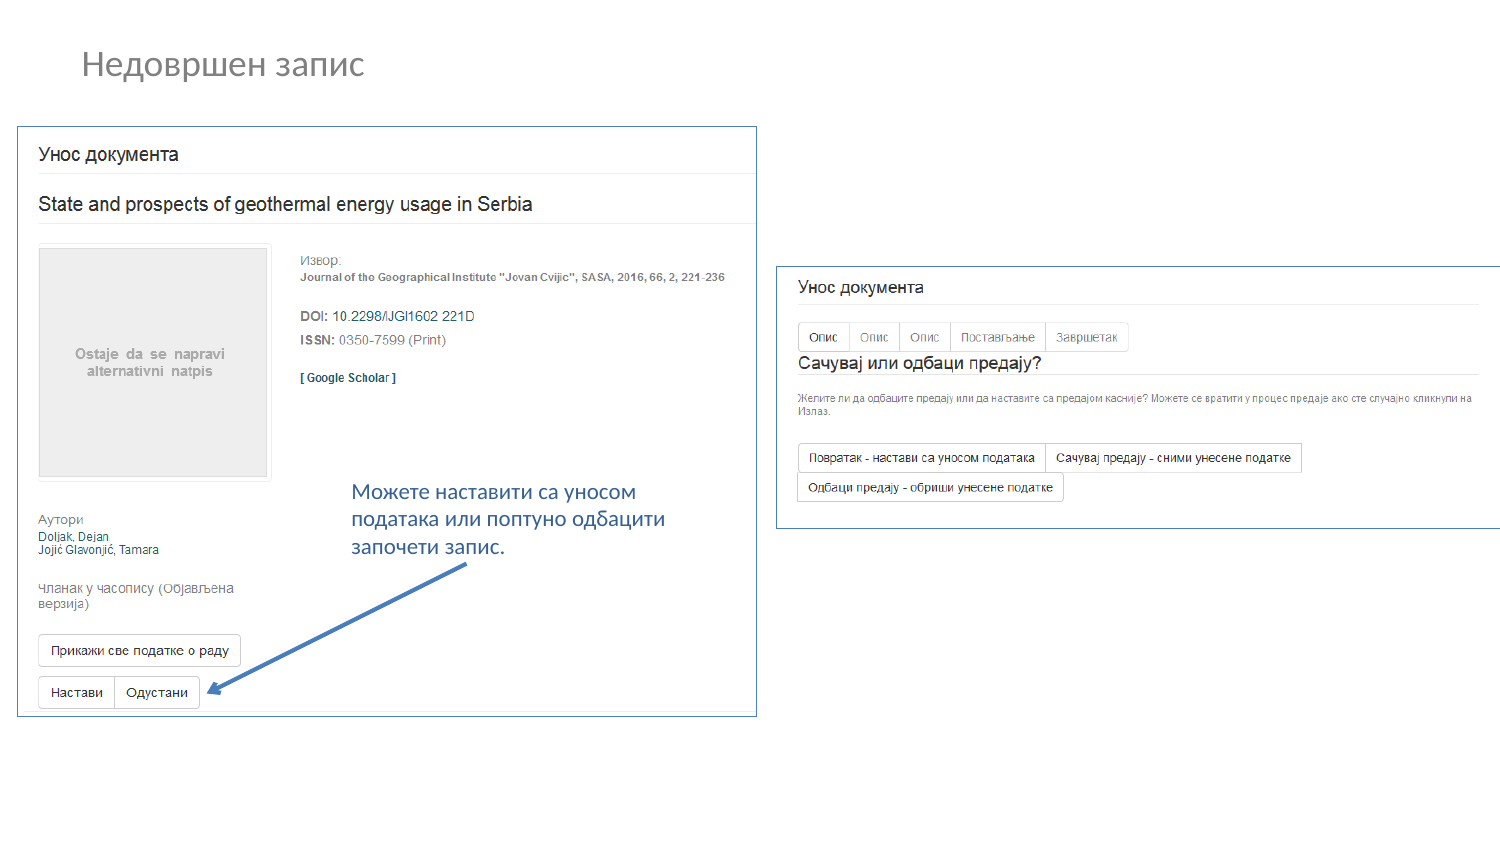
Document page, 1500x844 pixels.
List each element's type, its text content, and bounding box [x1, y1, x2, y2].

text_box Недовршен запис [66, 32, 380, 92]
picture [775, 266, 1500, 529]
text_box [206, 563, 467, 694]
picture [17, 126, 756, 716]
